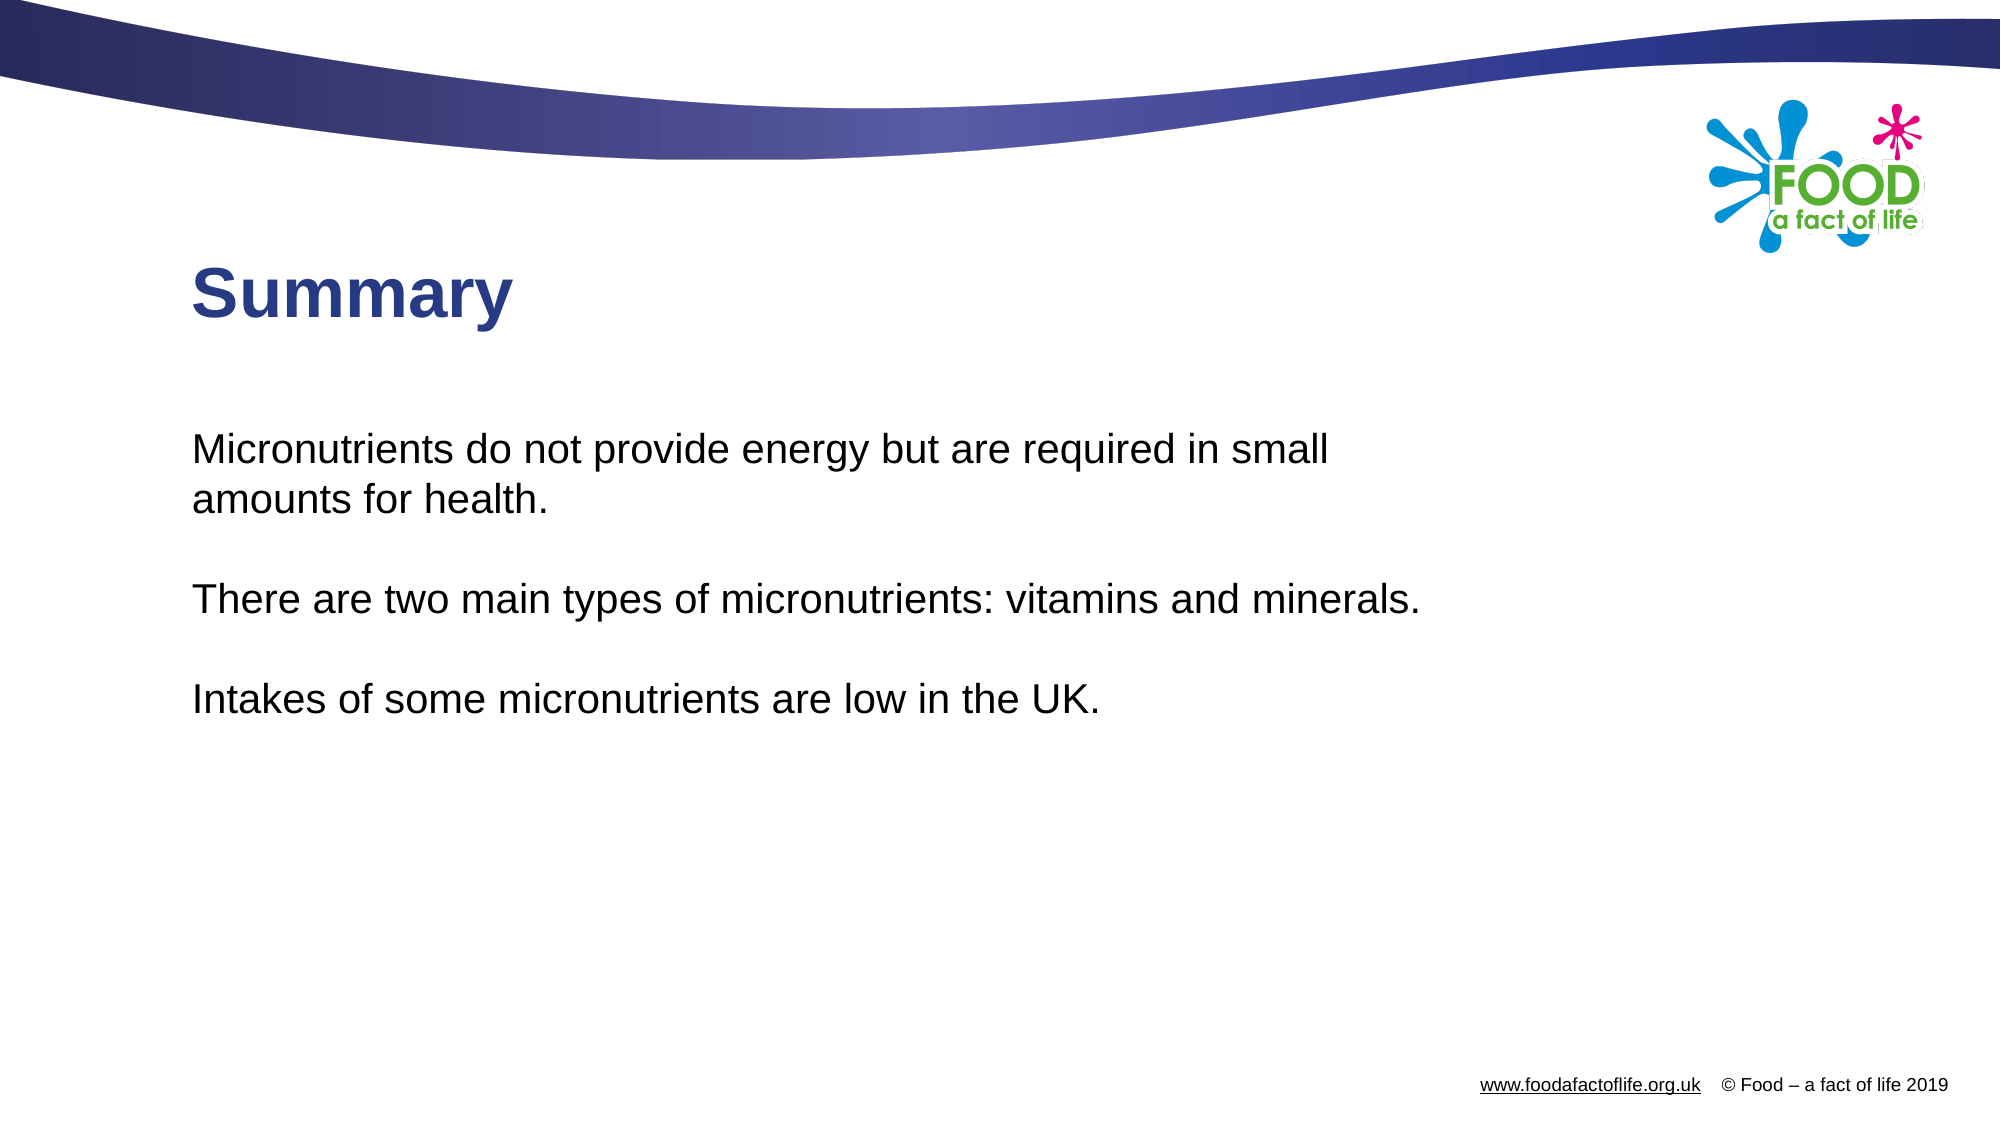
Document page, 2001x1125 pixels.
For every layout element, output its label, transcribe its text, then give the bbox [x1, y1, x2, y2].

picture [0, 0, 2000, 1125]
subtitle Micronutrients do not provide energy but are required in small amounts for health. There are two main types of micronutrients: vitamins and minerals. Intakes of some micronutrients are low in the UK. [191, 421, 1429, 1013]
title Summary [191, 256, 1787, 375]
